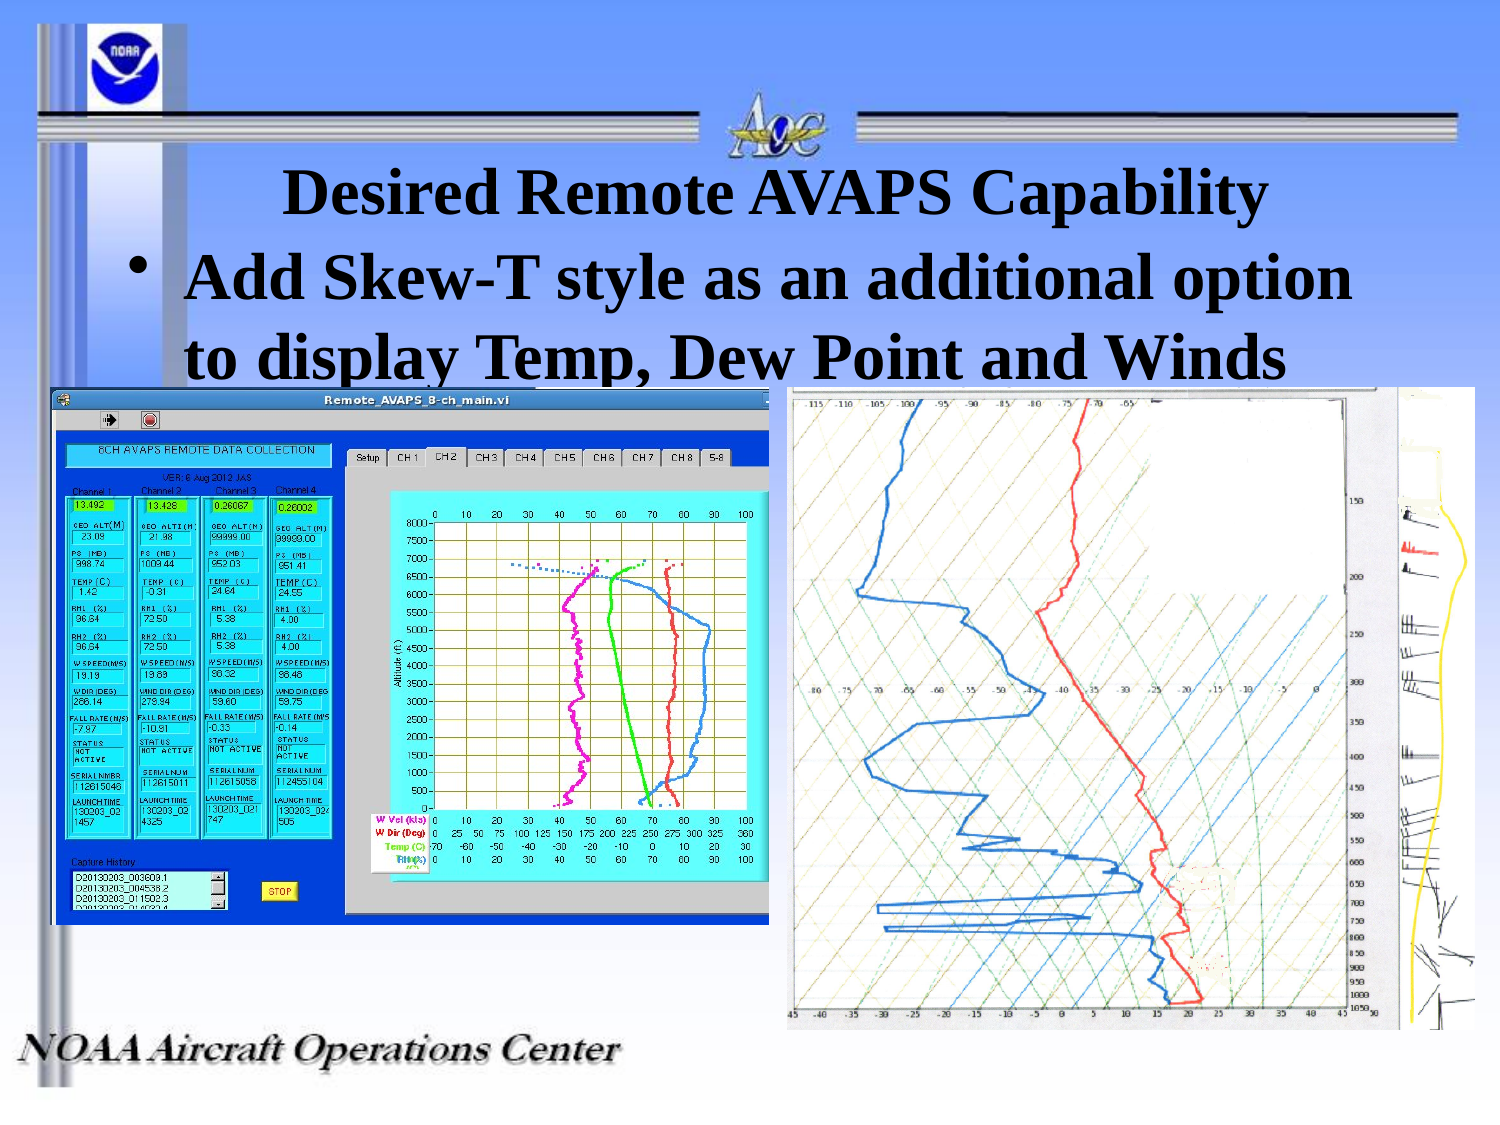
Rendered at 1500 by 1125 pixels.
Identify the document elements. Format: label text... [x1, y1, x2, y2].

title Desired Remote AVAPS Capability [112, 99, 1475, 275]
picture [0, 0, 1500, 1125]
list Add Skew-T style as an additional option to display Temp, Dew Point and Winds [112, 224, 1388, 900]
